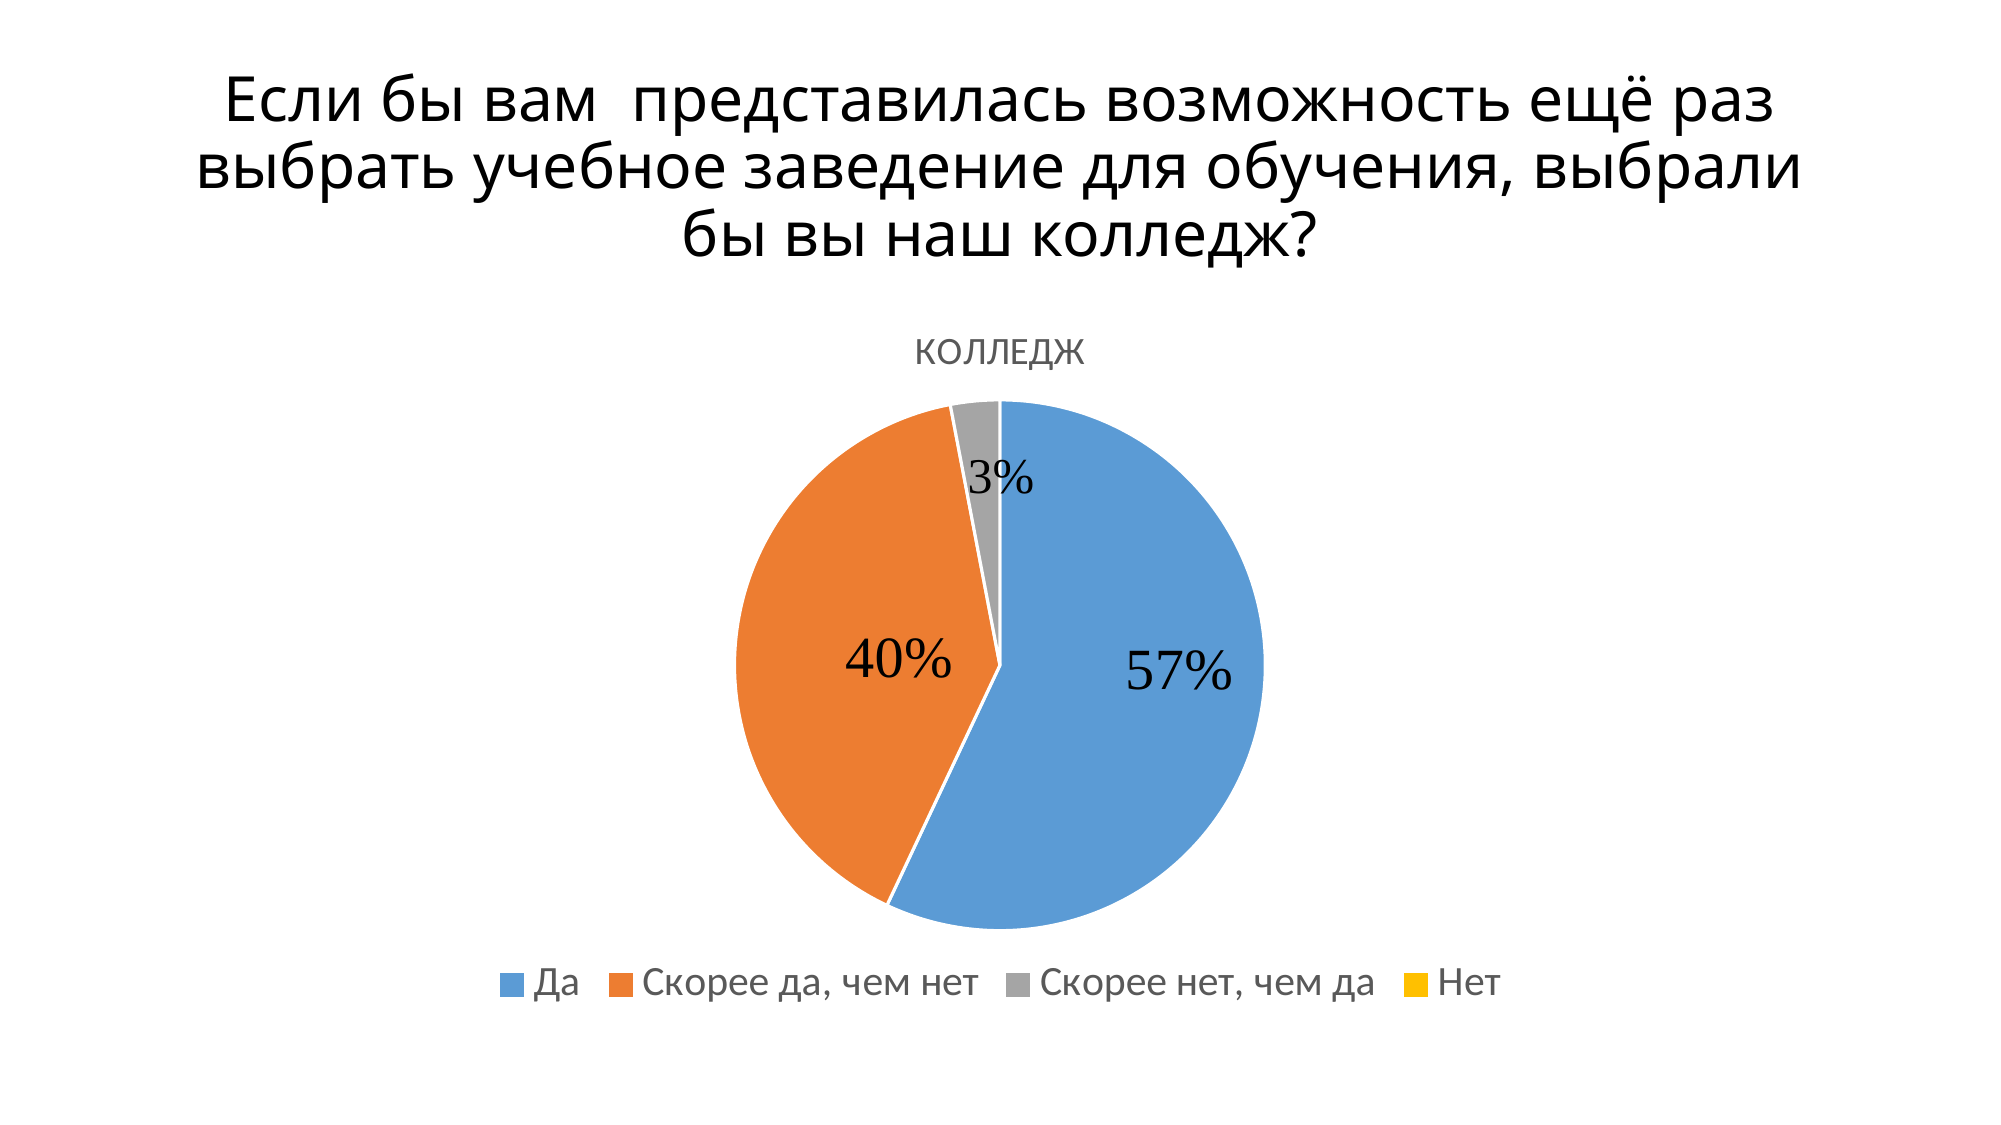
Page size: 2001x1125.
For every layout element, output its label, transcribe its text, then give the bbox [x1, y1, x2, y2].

chart [137, 300, 1863, 1015]
title Если бы вам представилась возможность ещё раз выбрать учебное заведение для обучения, выбрали бы вы наш колледж? [137, 59, 1863, 278]
